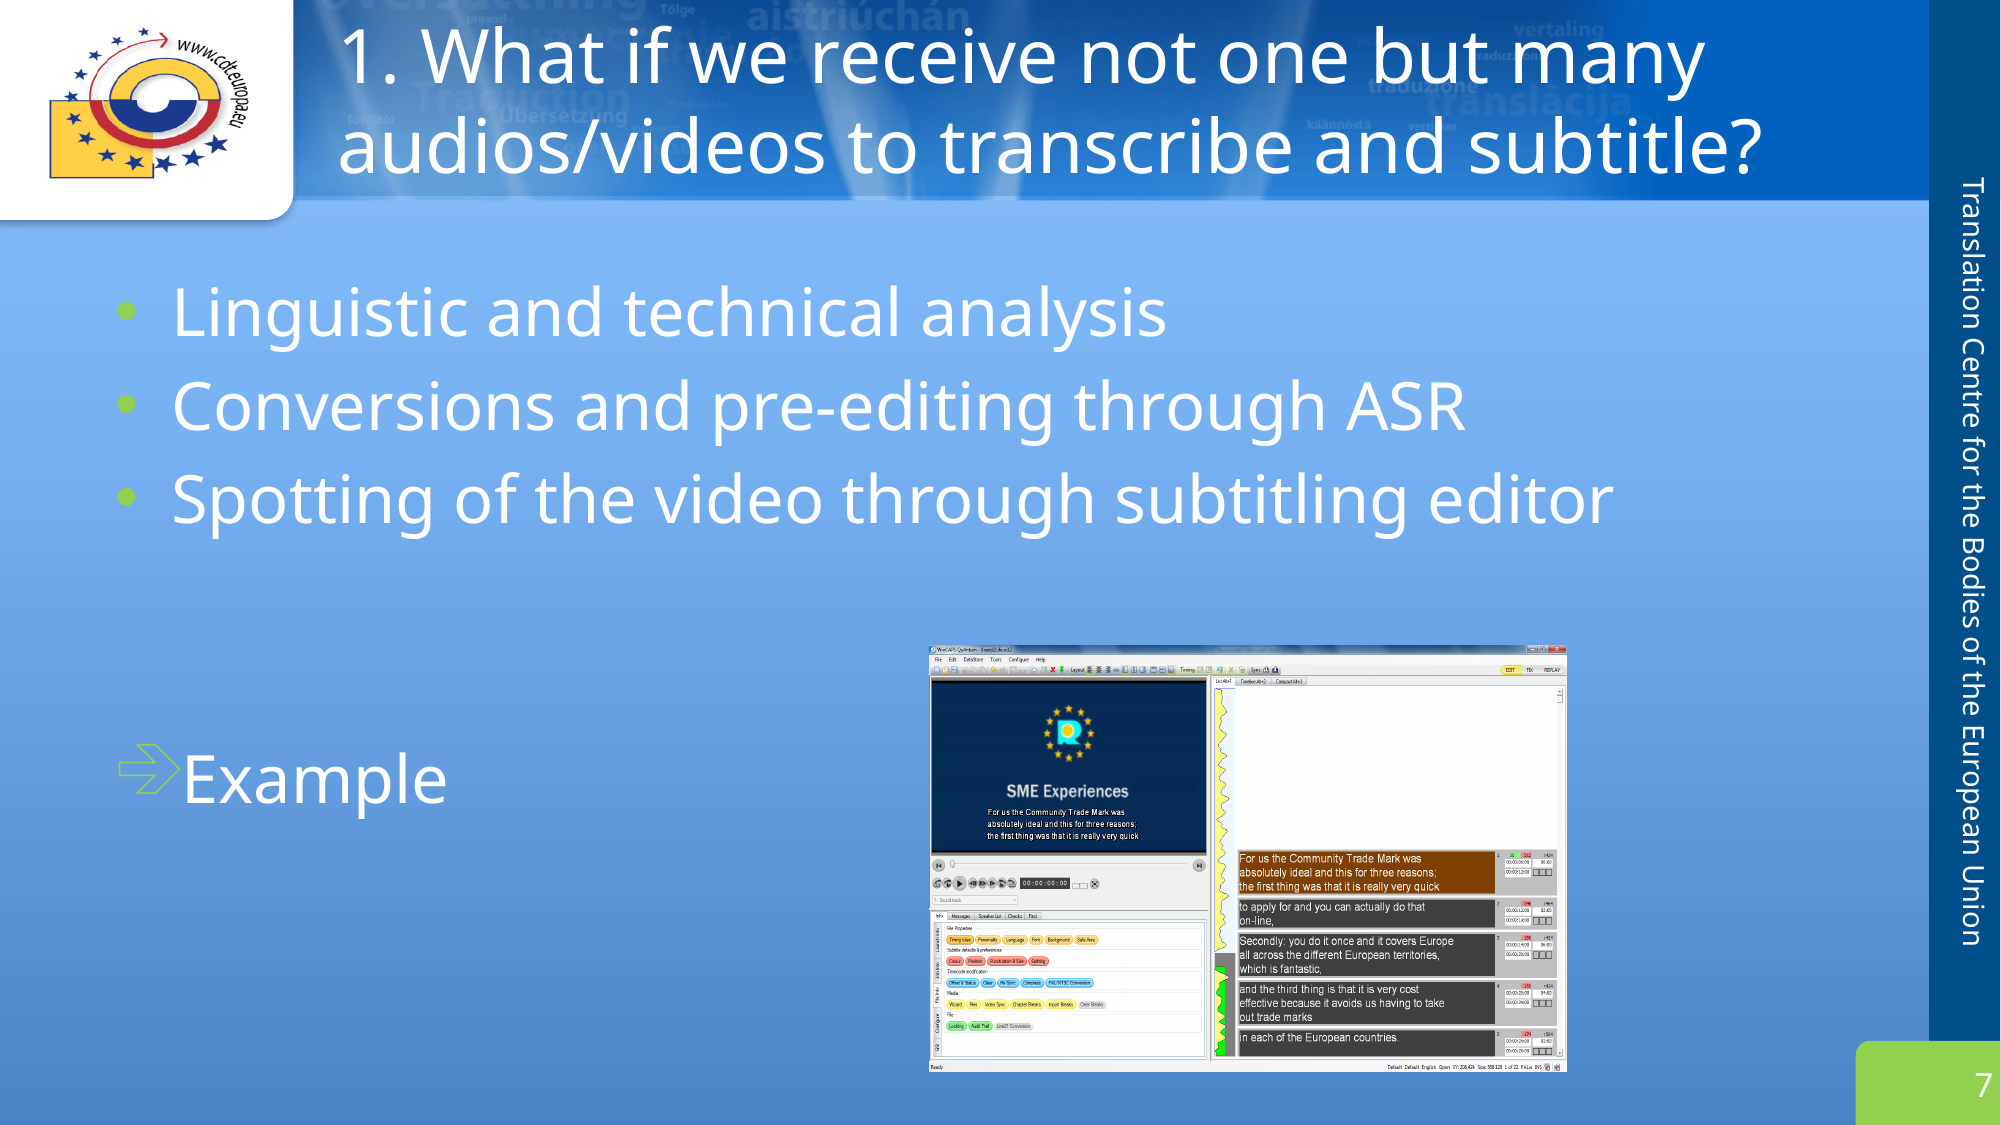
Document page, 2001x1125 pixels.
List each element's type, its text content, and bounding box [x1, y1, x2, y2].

list Linguistic and technical analysis Conversions and pre-editing through ASR Spotting of the video through subtitling editor Example [99, 262, 1900, 1005]
picture [39, 22, 255, 185]
title 1. What if we receive not one but many audios/videos to transcribe and subtitle? [322, 0, 1900, 197]
picture [0, 0, 1929, 1125]
